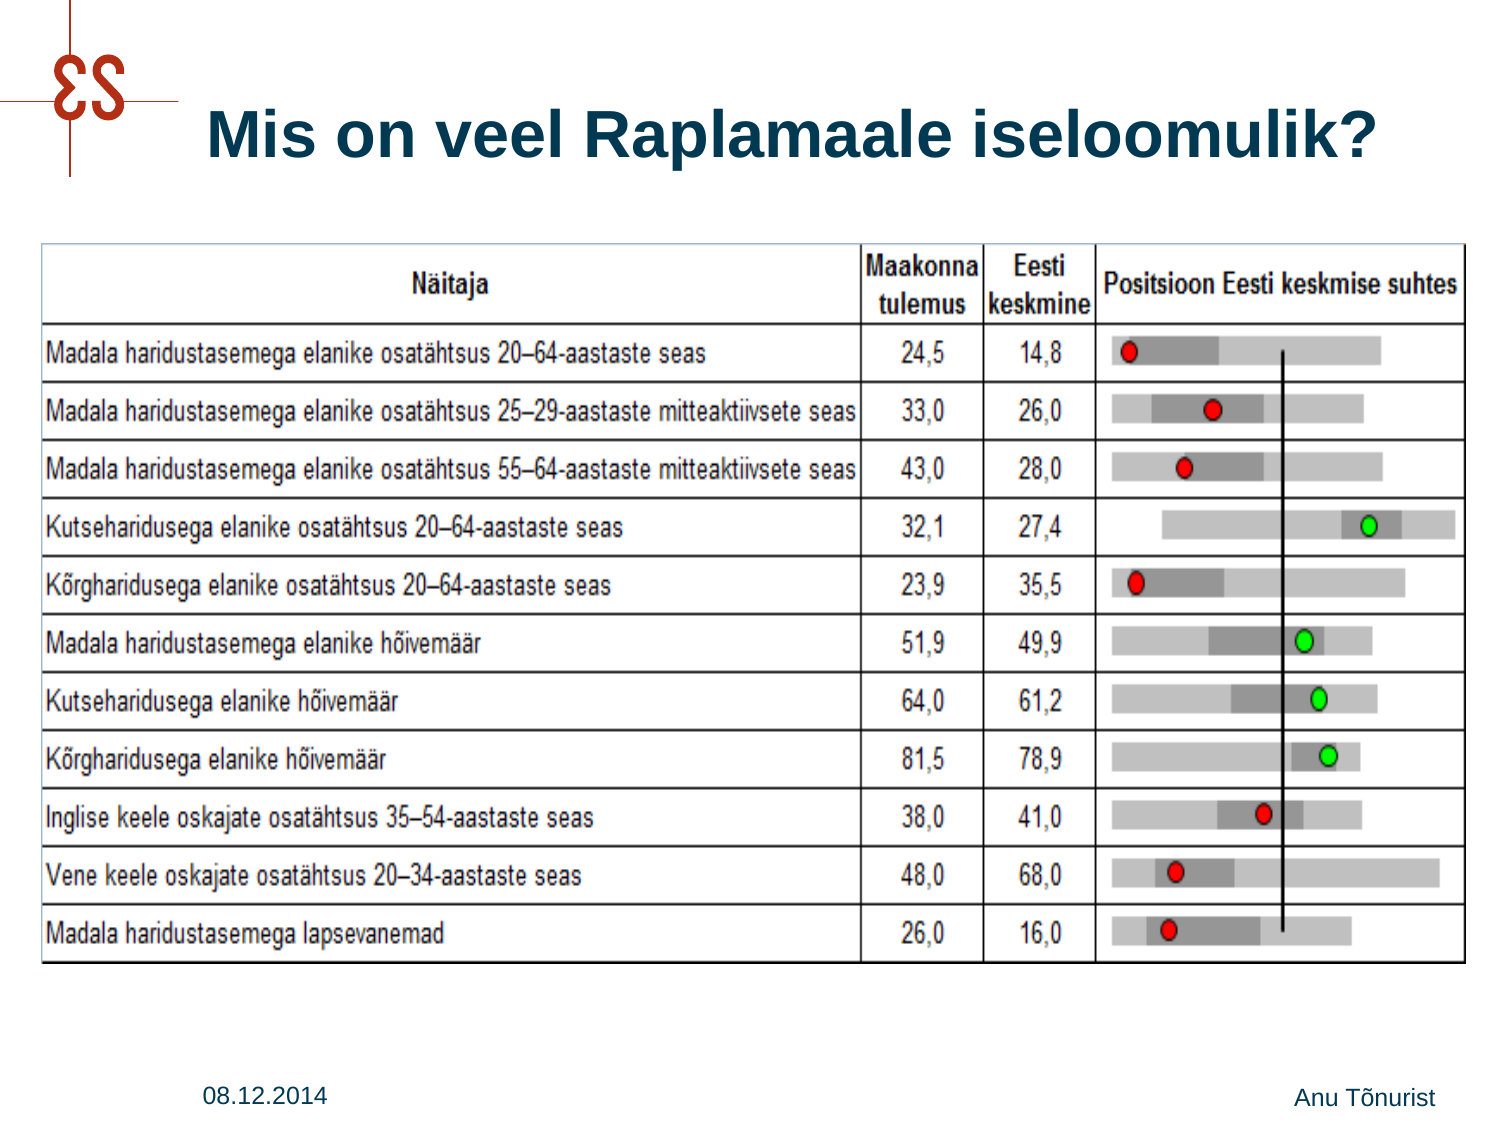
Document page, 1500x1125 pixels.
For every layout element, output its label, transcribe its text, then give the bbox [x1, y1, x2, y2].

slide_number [187, 1065, 538, 1125]
title Mis on veel Raplamaale iseloomulik? [206, 77, 1436, 185]
footer Anu Tõnurist [960, 1087, 1437, 1125]
picture [40, 243, 1466, 965]
